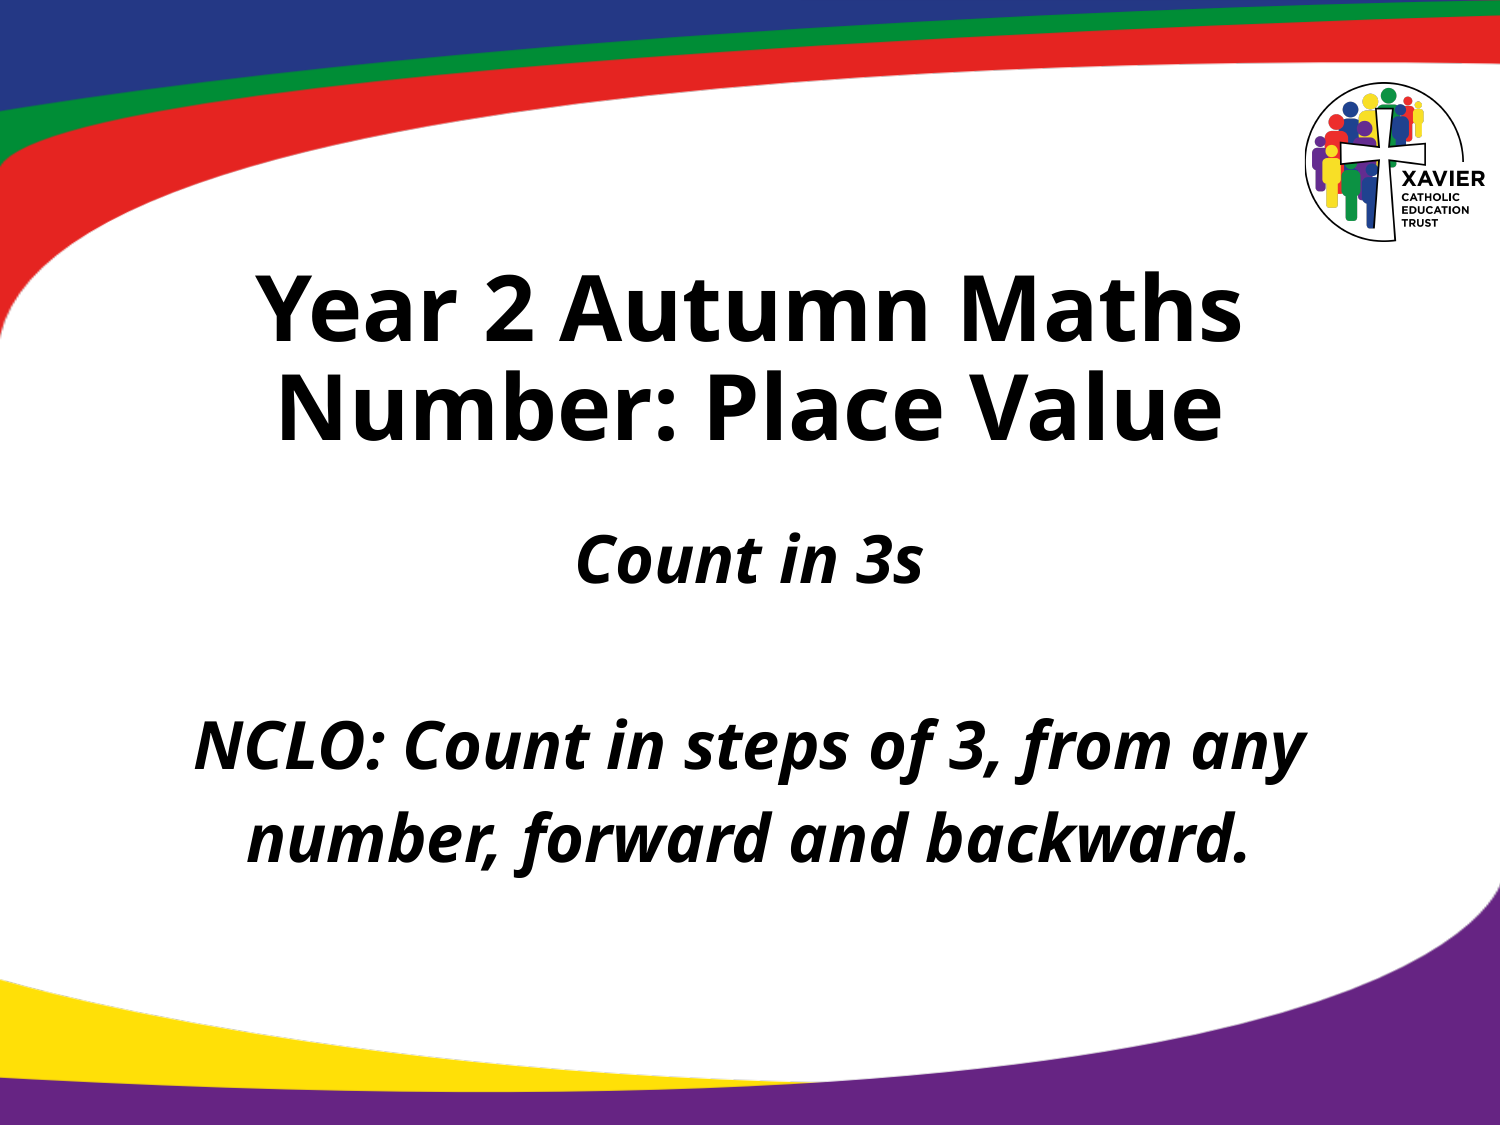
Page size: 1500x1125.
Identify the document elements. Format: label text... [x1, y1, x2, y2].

title Year 2 Autumn Maths Number: Place Value [83, 205, 1417, 519]
list Count in 3s NCLO: Count in steps of 3, from any number, forward and backward. [103, 518, 1397, 943]
